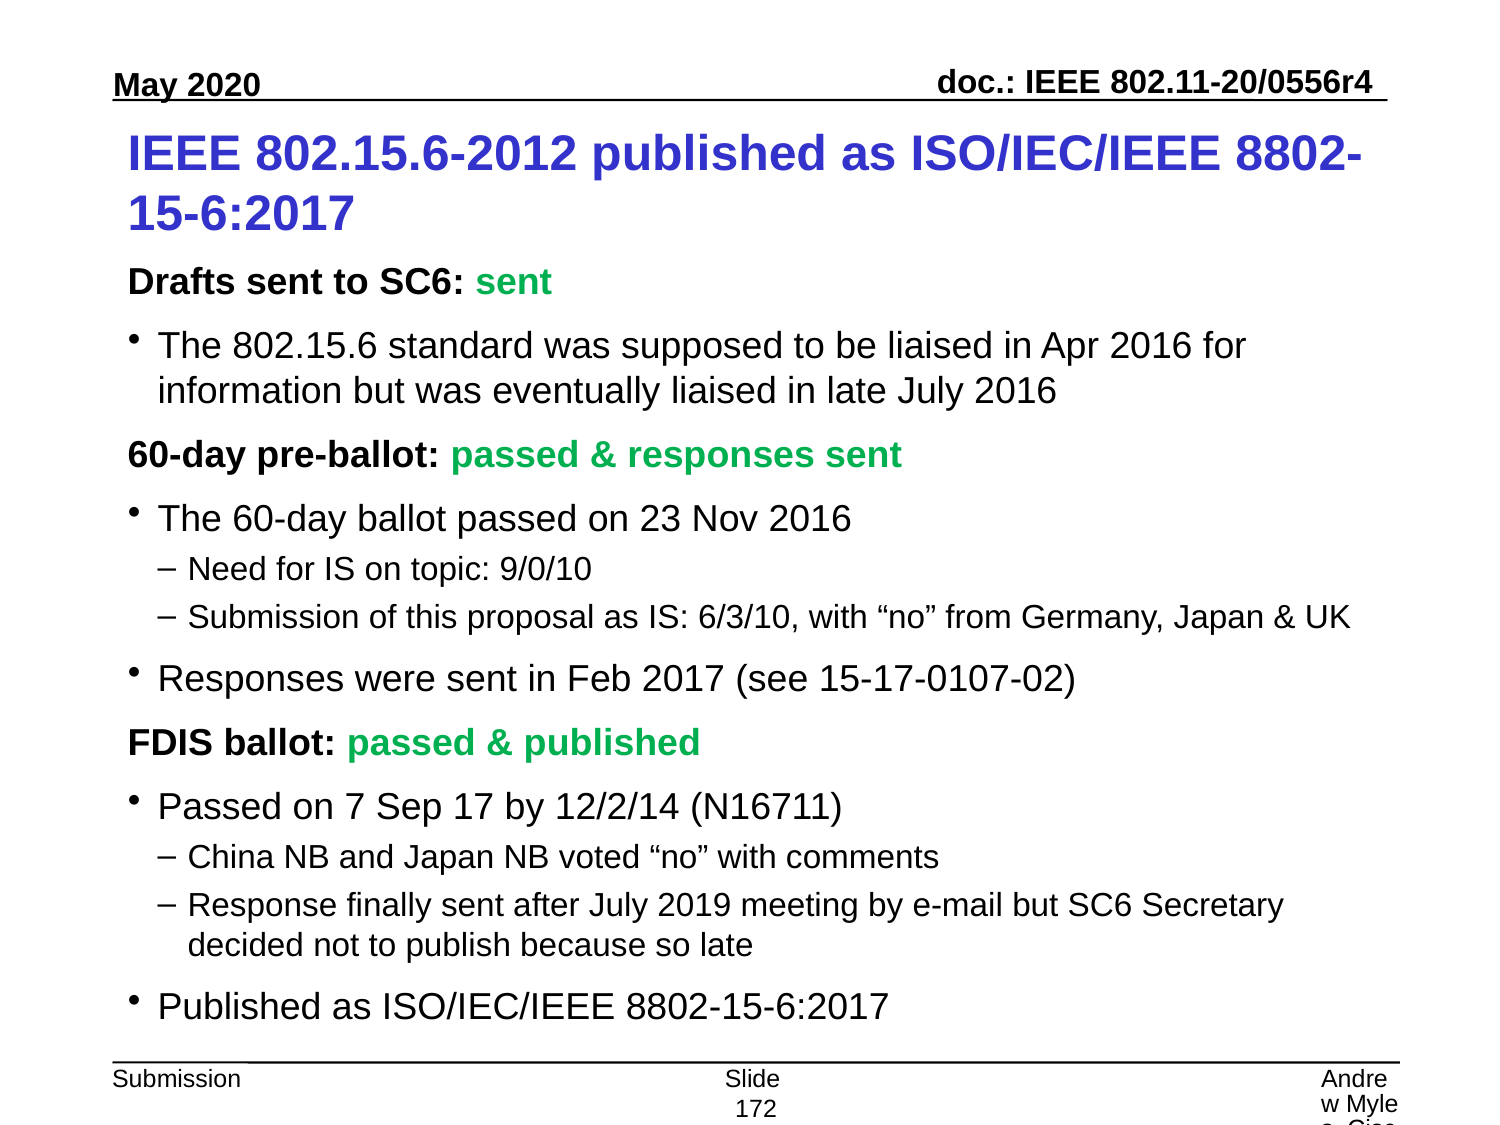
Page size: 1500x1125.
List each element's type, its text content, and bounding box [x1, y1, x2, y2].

title IEEE 802.15.6-2012 published as ISO/IEC/IEEE 8802-15-6:2017 [112, 112, 1388, 249]
footer Andrew Myles, Cisco [1320, 1061, 1402, 1093]
list Drafts sent to SC6: sent The 802.15.6 standard was supposed to be liaised in Apr 2016 for information but was eventually liaised in late July 2016 60-day pre-ballot: passed & responses sent The 60-day ballot passed on 23 Nov 2016 Need for IS on topic: 9/0/10 Submission of this proposal as IS: 6/3/10, with “no” from Germany, Japan & UK Responses were sent in Feb 2017 (see 15-17-0107-02) FDIS ballot: passed & published Passed on 7 Sep 17 by 12/2/14 (N16711) China NB and Japan NB voted “no” with comments Response finally sent after July 2019 meeting by e-mail but SC6 Secretary decided not to publish because so late Published as ISO/IEC/IEEE 8802-15-6:2017 [112, 249, 1388, 925]
slide_number Slide 172 [709, 1061, 803, 1093]
